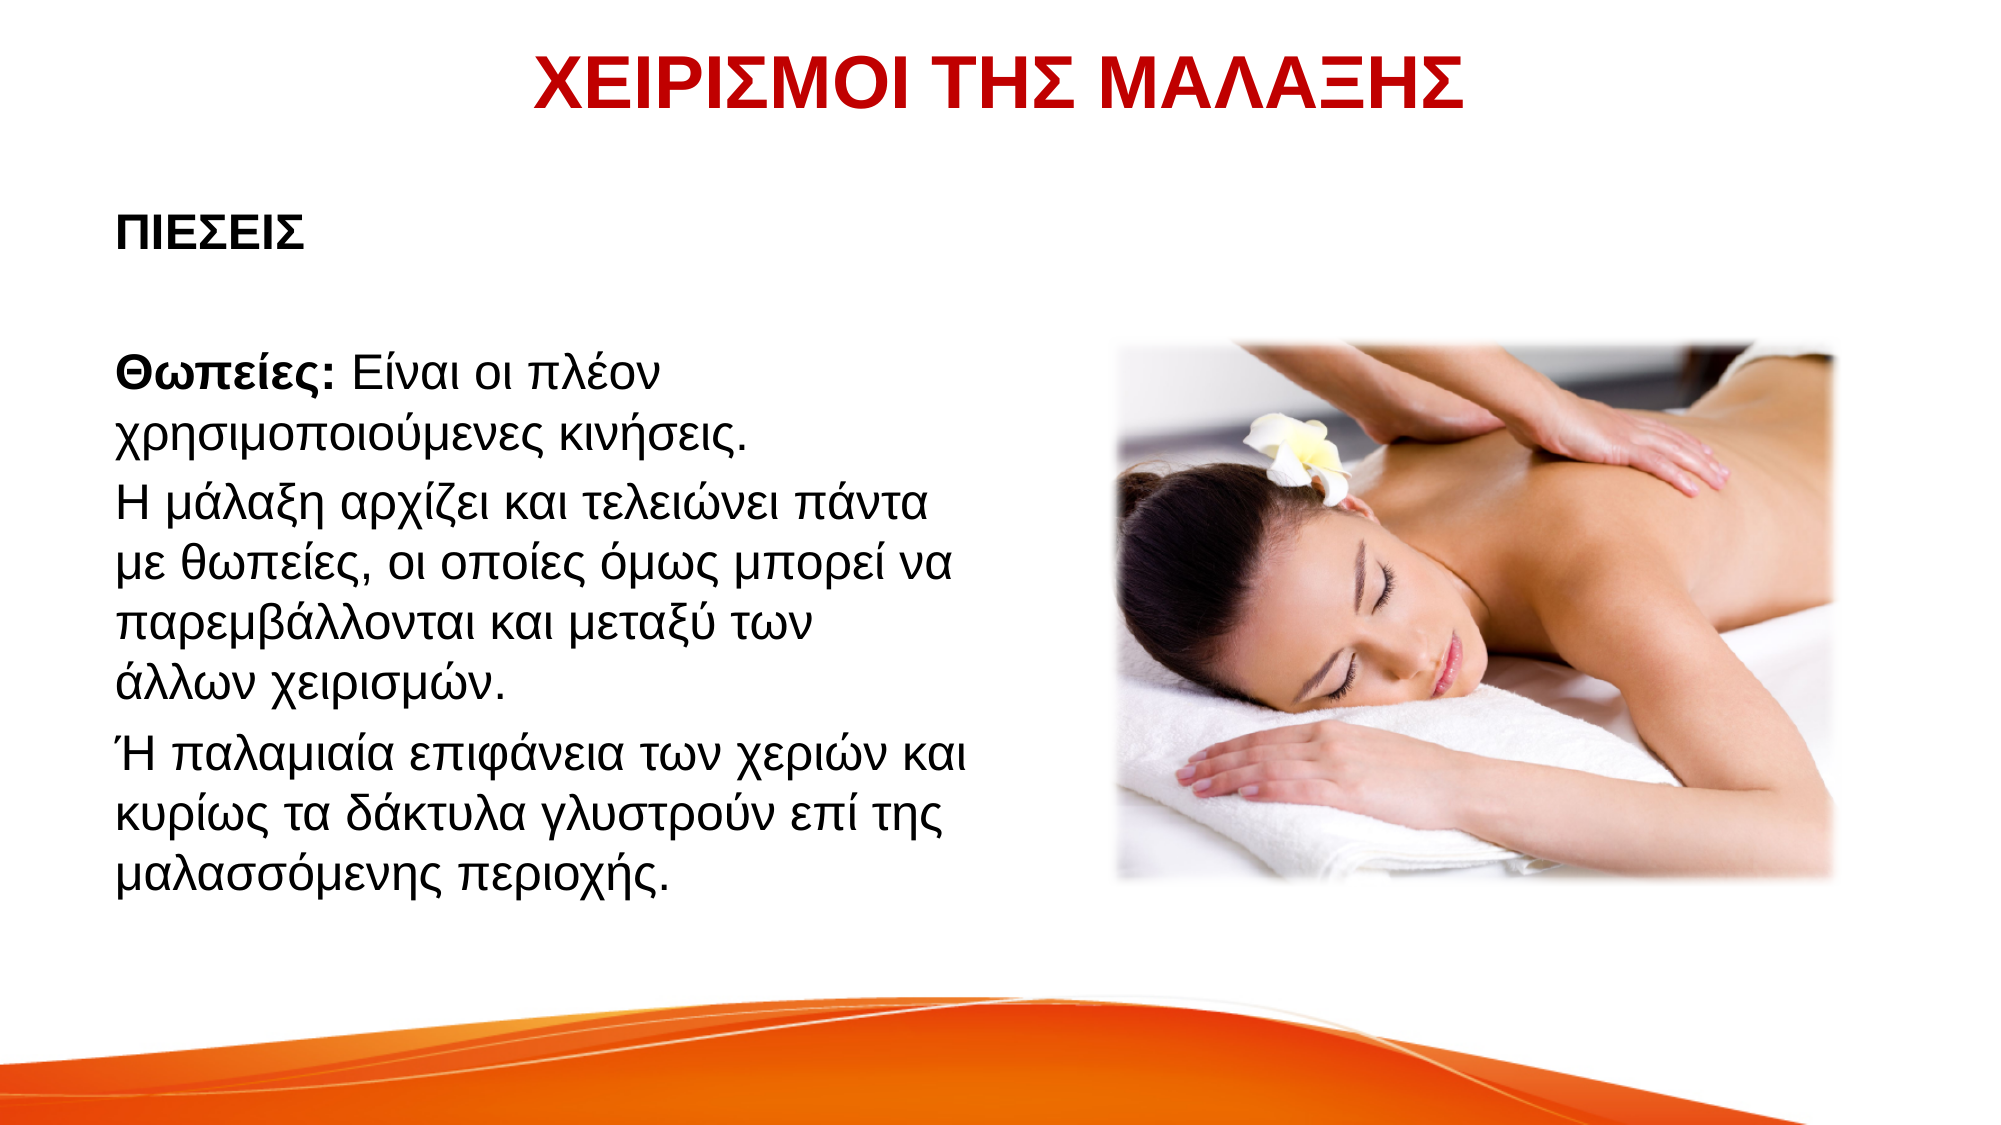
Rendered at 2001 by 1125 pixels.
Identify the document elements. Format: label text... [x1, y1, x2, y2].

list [1108, 336, 1842, 887]
title ΧΕΙΡΙΣΜΟΙ ΤΗΣ ΜΑΛΑΞΗΣ [99, 30, 1901, 127]
list ΠΙΕΣΕΙΣ Θωπείες: Είναι οι πλέον χρησιμοποιούμενες κινήσεις. Η μάλαξη αρχίζει και τελειώνει πάντα με θωπείες, οι οποίες όμως μπορεί να παρεμβάλλονται και μεταξύ των άλλων χειρισμών. Ή παλαμιαία επιφάνεια των χεριών και κυρίως τα δάκτυλα γλυστρούν επί της μαλασσόμενης περιοχής. [99, 192, 984, 1006]
picture [0, 0, 2000, 1125]
